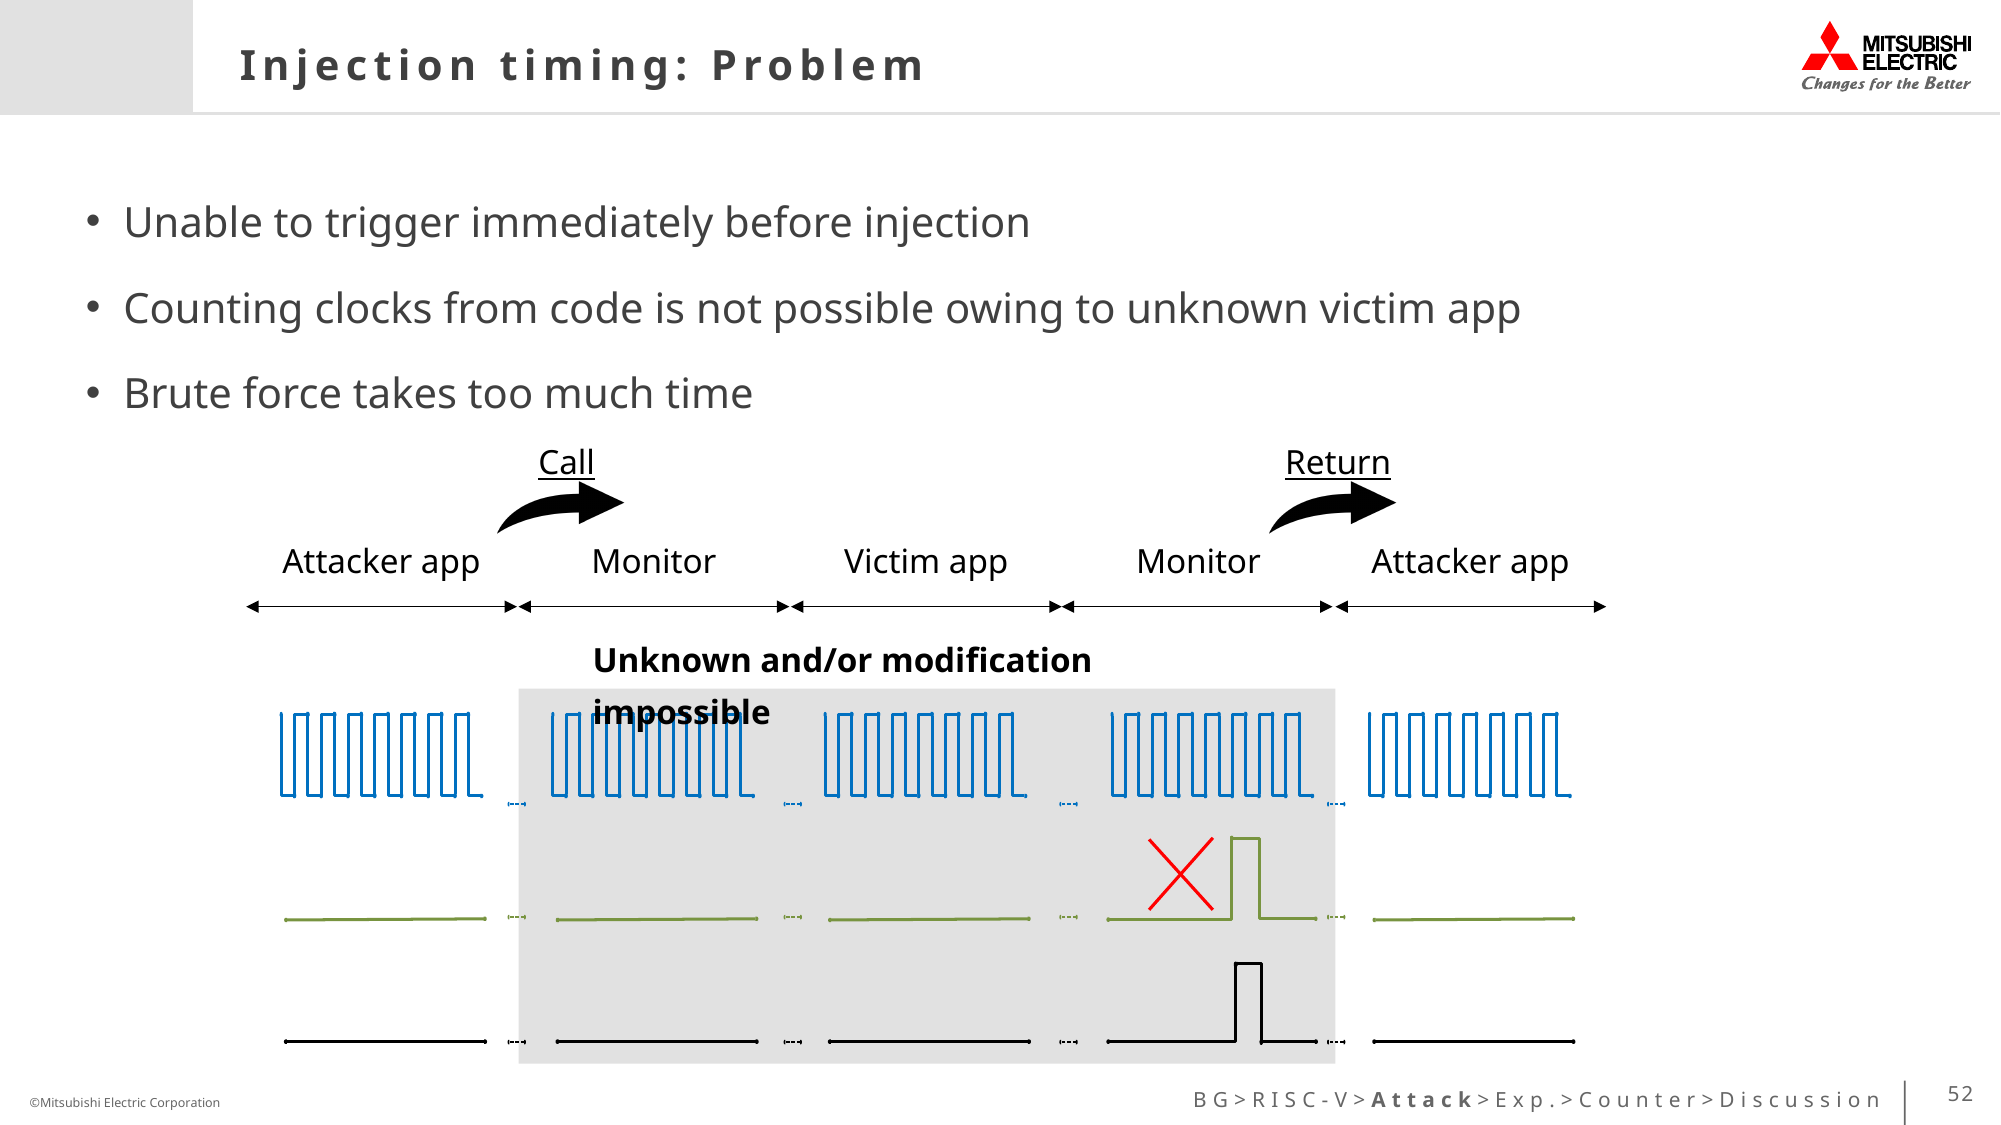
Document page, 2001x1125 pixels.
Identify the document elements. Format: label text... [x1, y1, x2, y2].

list Unable to trigger immediately before injection Counting clocks from code is not possible owing to unknown victim app Brute force takes too much time [70, 172, 1930, 455]
slide_number 52 [1905, 1073, 1973, 1117]
text_box Return [1245, 422, 1432, 489]
title Injection timing: Problem [193, 0, 1813, 113]
list BG>RISC-V>Attack>Exp.>Counter>Discussion [1181, 1073, 1880, 1117]
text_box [246, 520, 1607, 1064]
text_box Call [509, 422, 625, 464]
picture [1256, 464, 1409, 550]
picture [484, 464, 637, 550]
